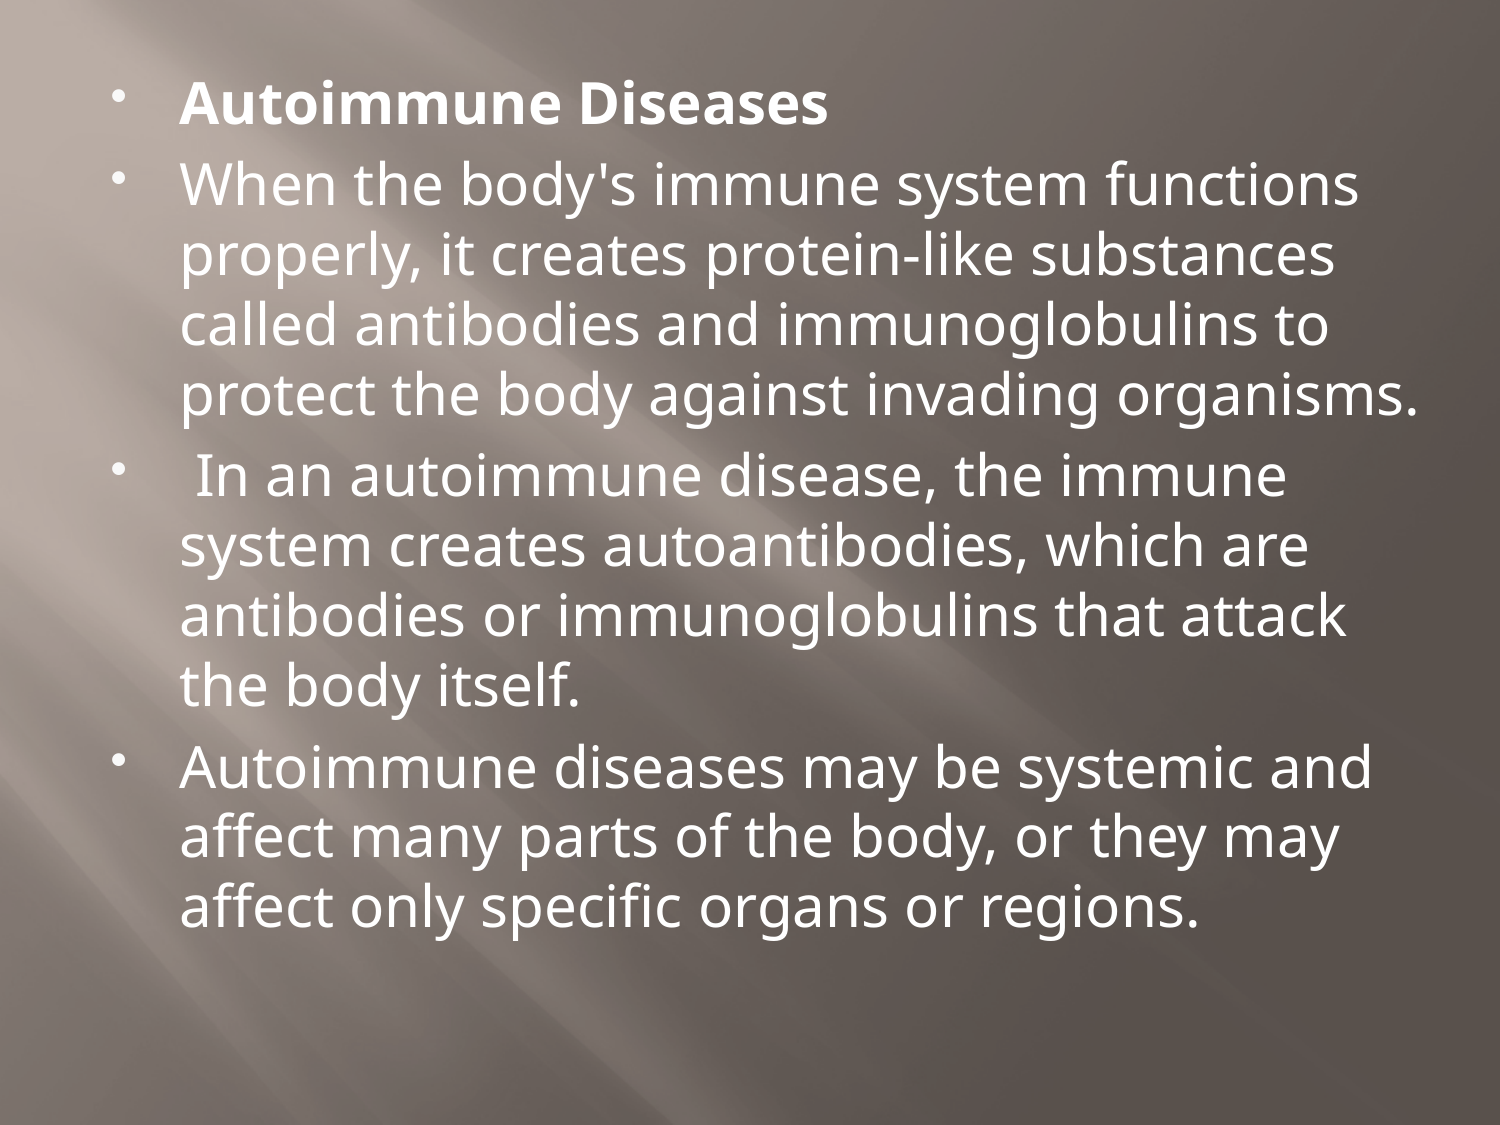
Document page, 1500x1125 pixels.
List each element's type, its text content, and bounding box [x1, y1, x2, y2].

list Autoimmune Diseases When the body's immune system functions properly, it creates protein-like substances called antibodies and immunoglobulins to protect the body against invading organisms. In an autoimmune disease, the immune system creates autoantibodies, which are antibodies or immunoglobulins that attack the body itself. Autoimmune diseases may be systemic and affect many parts of the body, or they may affect only specific organs or regions. [75, 58, 1454, 1067]
